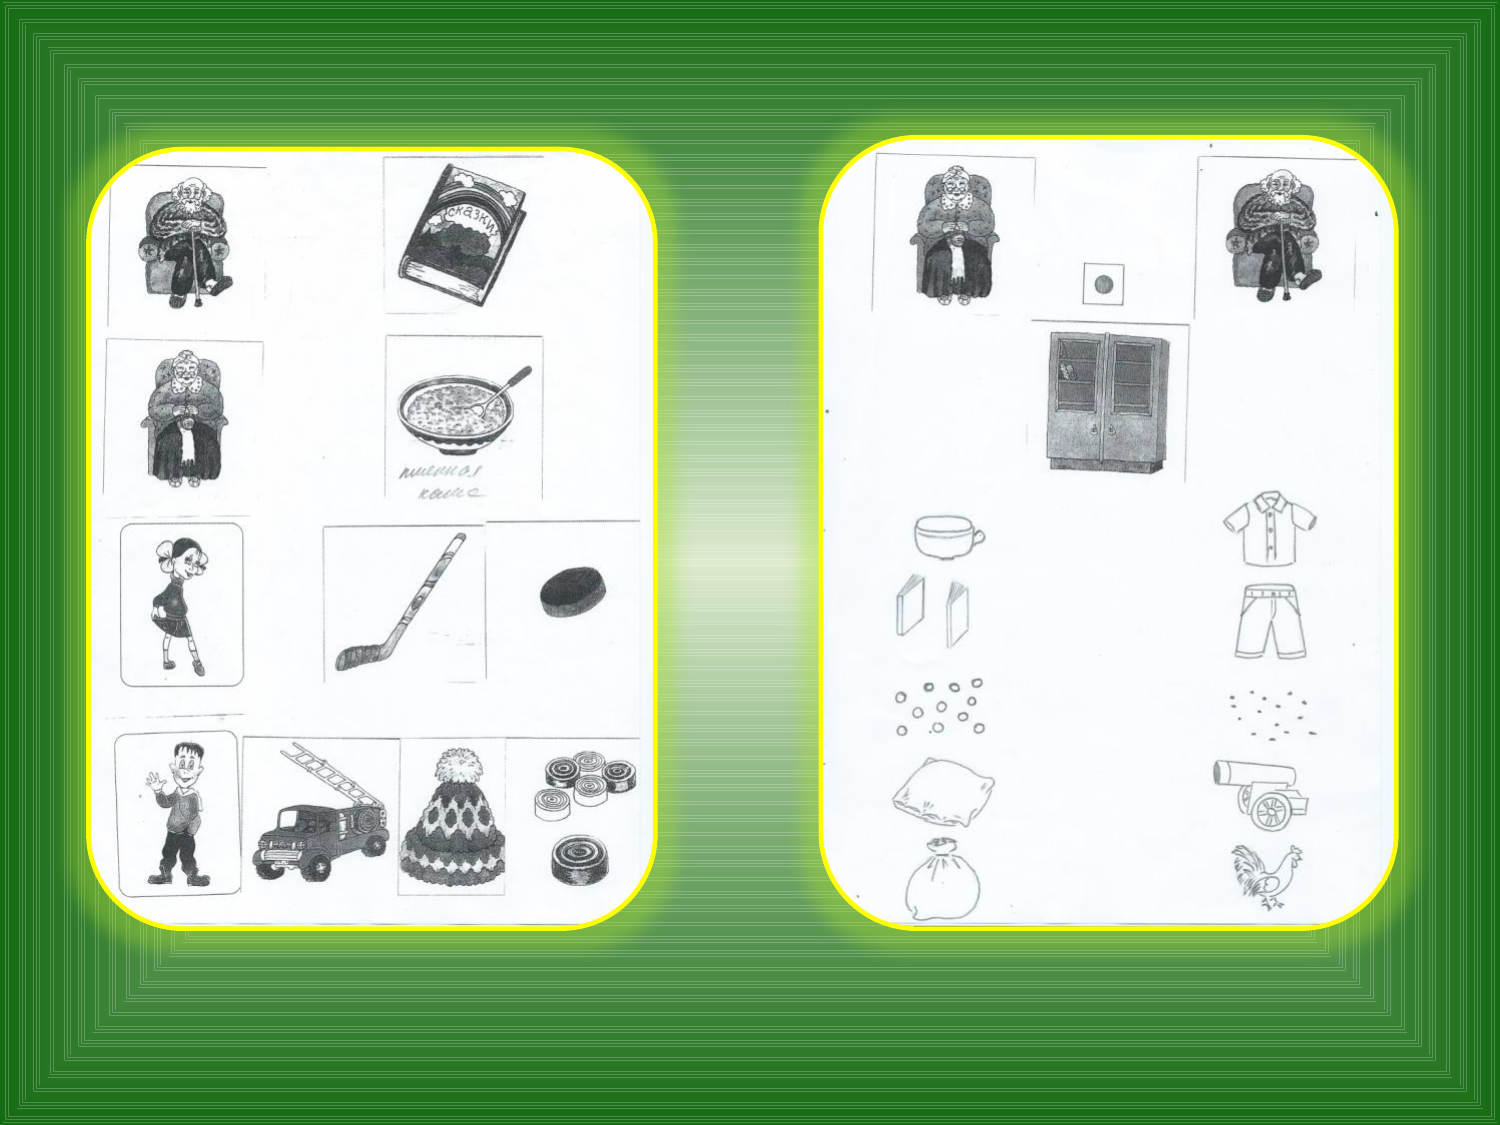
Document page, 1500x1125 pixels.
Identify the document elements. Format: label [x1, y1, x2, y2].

picture [88, 148, 656, 929]
picture [820, 136, 1397, 929]
